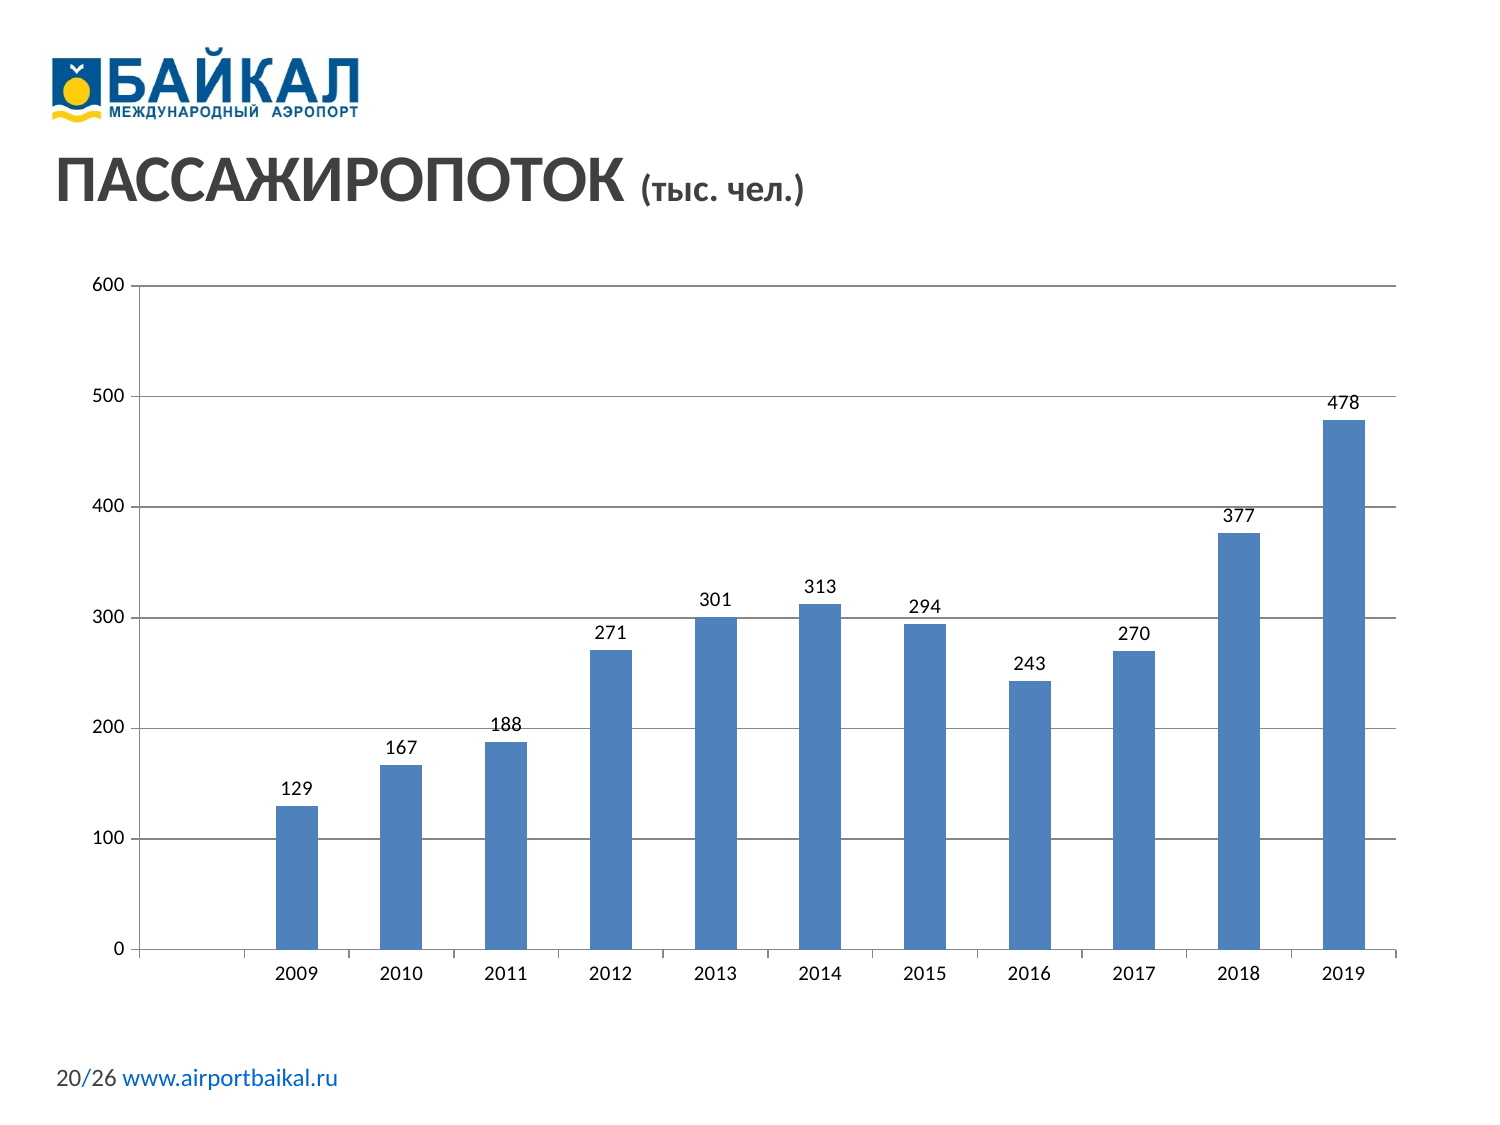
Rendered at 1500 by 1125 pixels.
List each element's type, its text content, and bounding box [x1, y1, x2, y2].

text_box 20/26 www.airportbaikal.ru [41, 1054, 355, 1100]
title ПАССАЖИРОПОТОК (тыс. чел.) [40, 160, 1174, 268]
picture [44, 42, 364, 127]
chart [64, 260, 1424, 1000]
